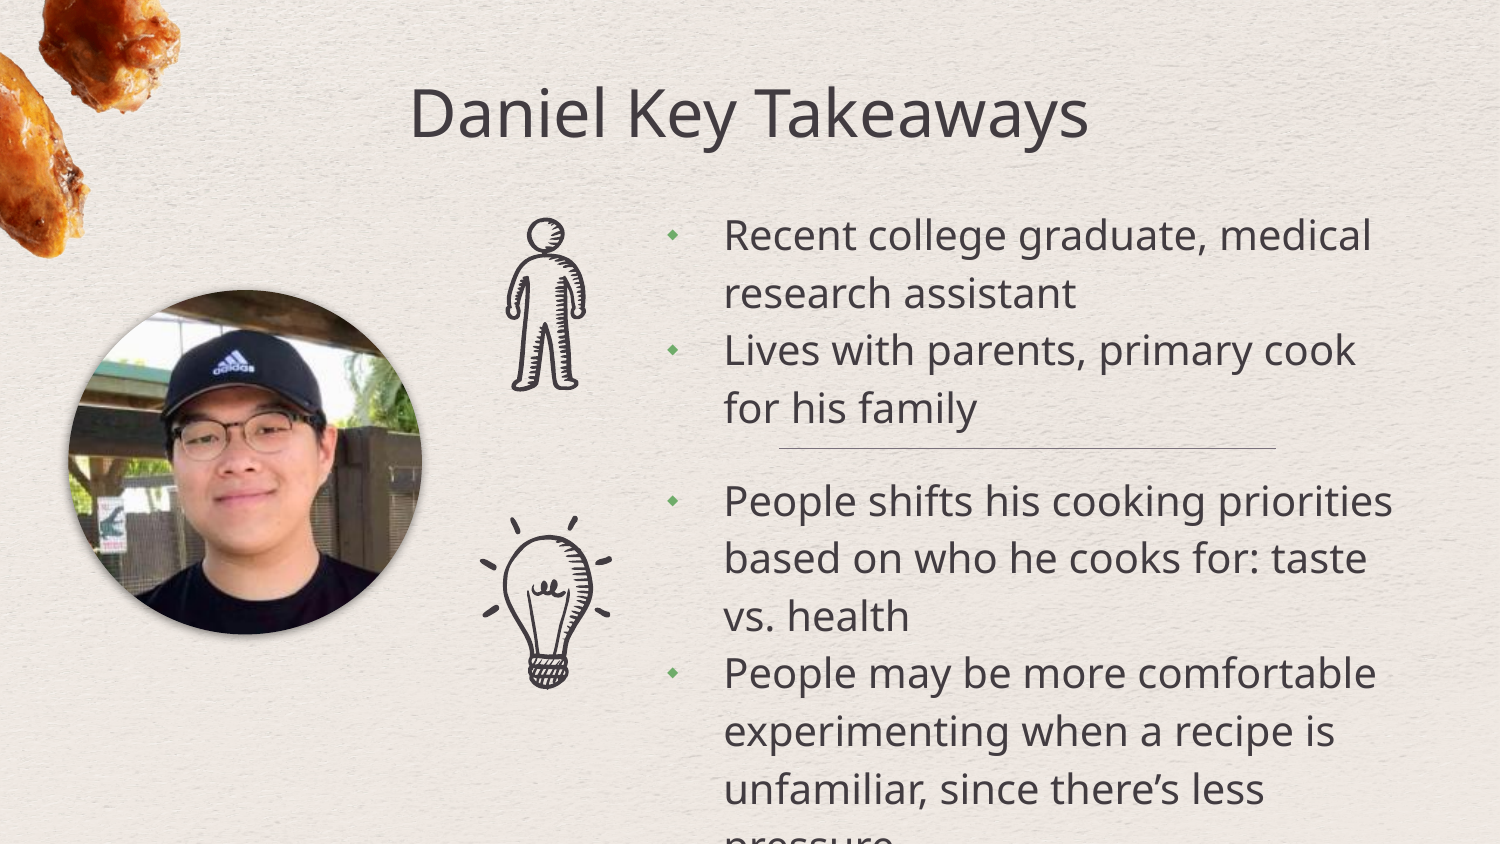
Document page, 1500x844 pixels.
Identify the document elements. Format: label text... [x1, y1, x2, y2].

picture [0, 0, 1500, 844]
text_box [505, 217, 587, 392]
text_box [482, 604, 500, 618]
text_box [594, 607, 611, 618]
list People shifts his cooking priorities based on who he cooks for: taste vs. health People may be more comfortable experimenting when a recipe is unfamiliar, since there’s less pressure [648, 467, 1407, 824]
list Recent college graduate, medical research assistant Lives with parents, primary cook for his family [648, 201, 1407, 449]
text_box [595, 556, 612, 566]
title Daniel Key Takeaways [328, 87, 1323, 153]
text_box [510, 517, 521, 535]
text_box [479, 558, 497, 571]
text_box [567, 515, 578, 531]
text_box [502, 534, 594, 690]
